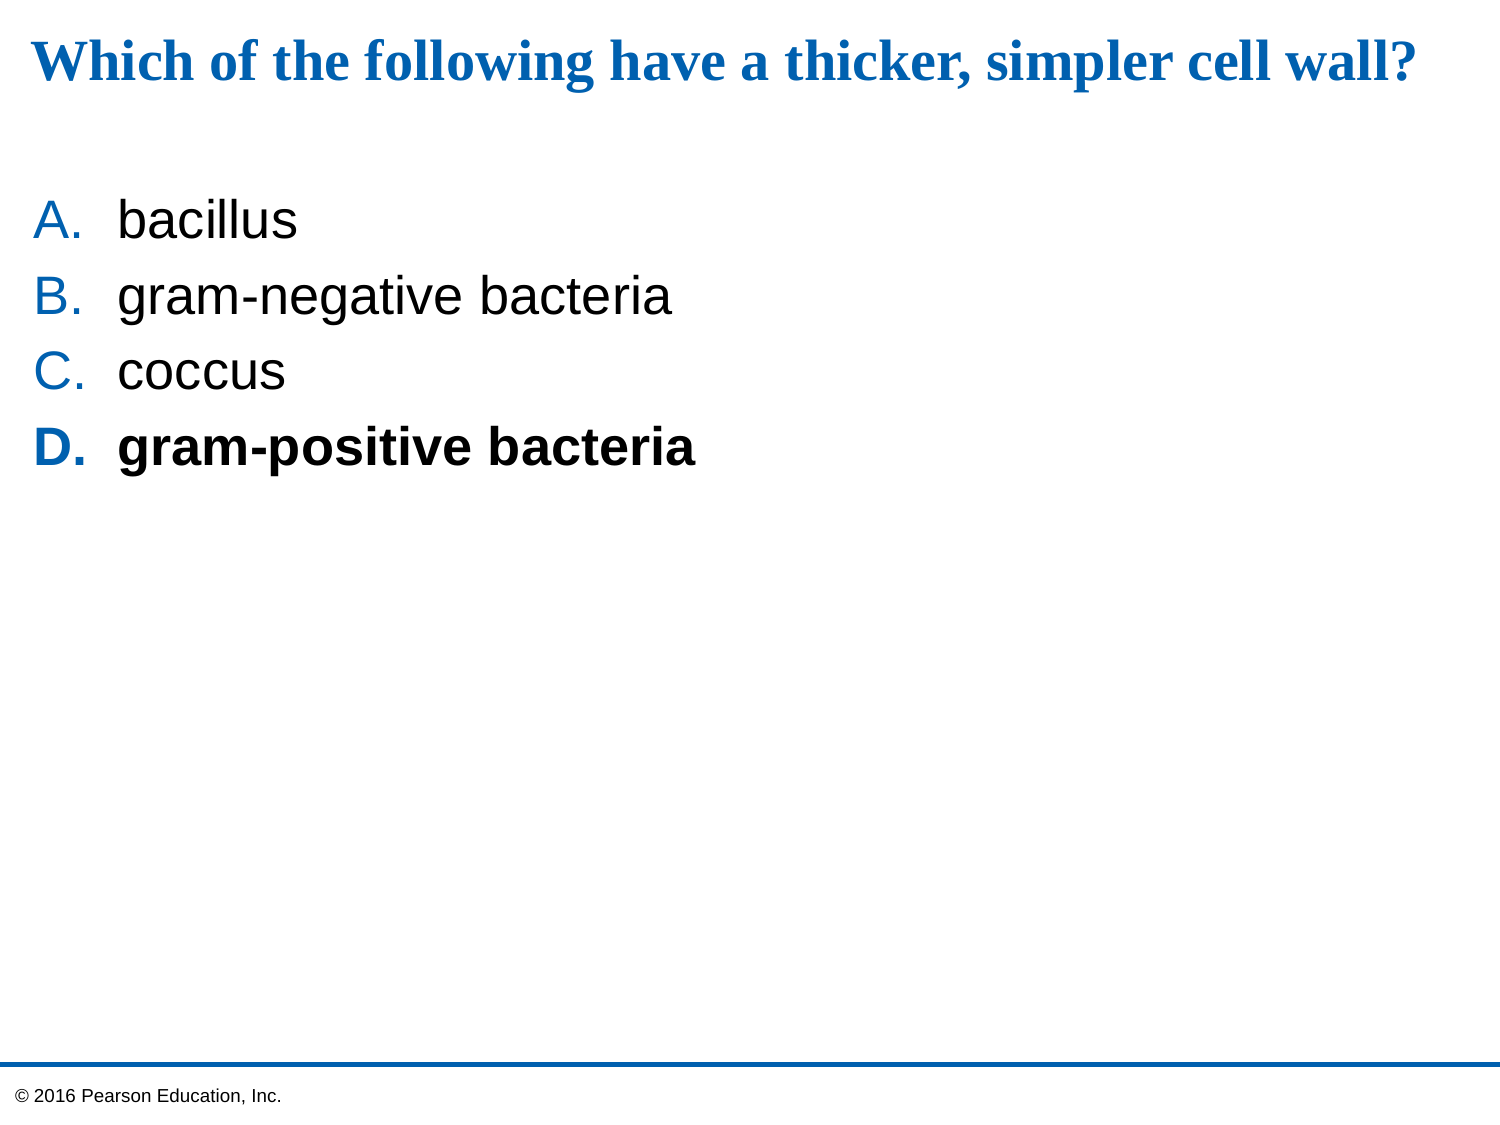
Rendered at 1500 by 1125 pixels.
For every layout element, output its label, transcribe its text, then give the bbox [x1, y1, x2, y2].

footer © 2016 Pearson Education, Inc. [0, 1064, 507, 1125]
list bacillus gram-negative bacteria coccus gram-positive bacteria [23, 184, 1464, 1043]
title Which of the following have a thicker, simpler cell wall? [29, 29, 1470, 165]
